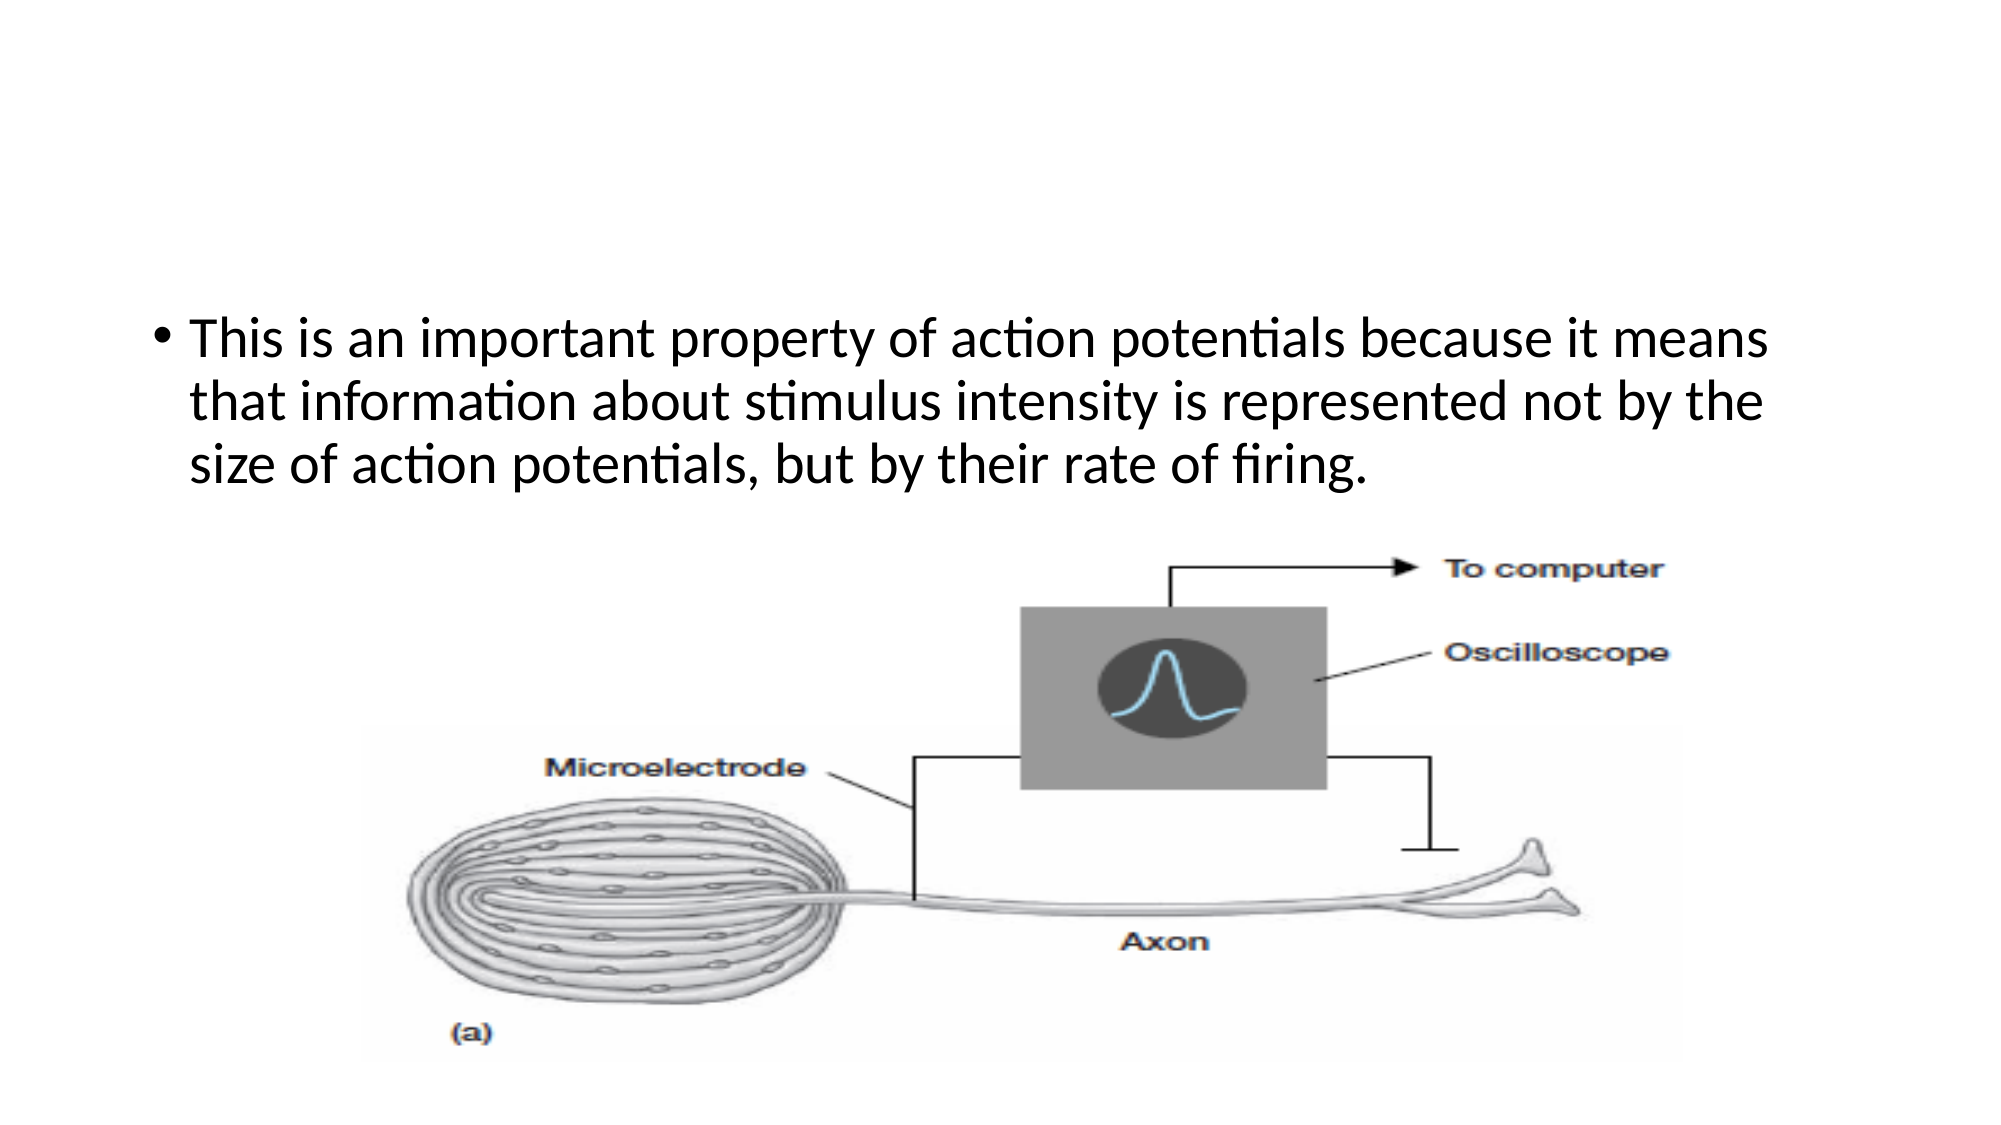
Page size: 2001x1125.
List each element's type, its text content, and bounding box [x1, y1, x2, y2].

list This is an important property of action potentials because it means that information about stimulus intensity is represented not by the size of action potentials, but by their rate of firing. [137, 299, 1863, 1014]
picture [108, 517, 1820, 1062]
